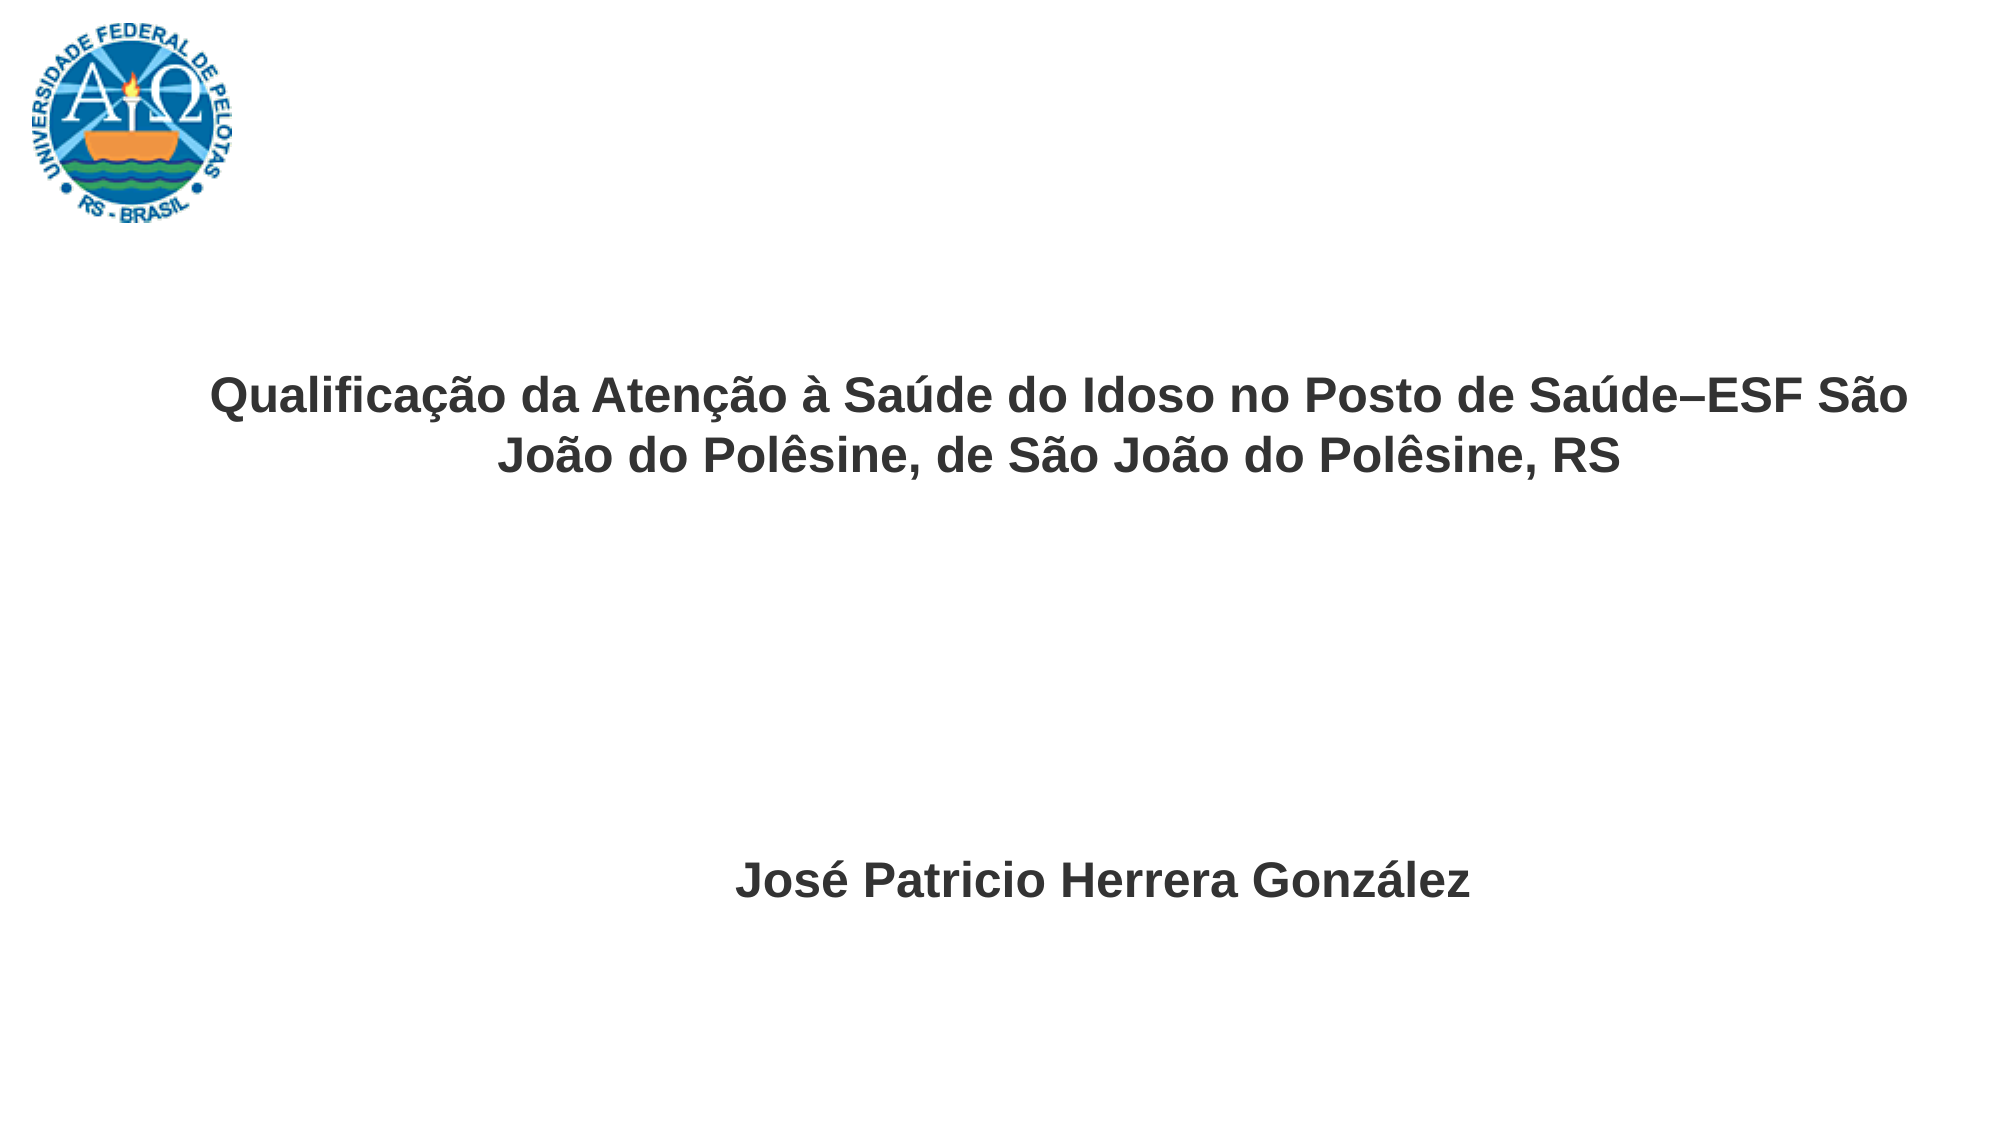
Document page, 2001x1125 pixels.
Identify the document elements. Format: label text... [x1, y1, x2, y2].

picture [32, 23, 232, 223]
list José Patricio Herrera González [702, 573, 1491, 1125]
title Qualificação da Atenção à Saúde do Idoso no Posto de Saúde–ESF São João do Polêsine, de São João do Polêsine, RS [171, 343, 1949, 547]
